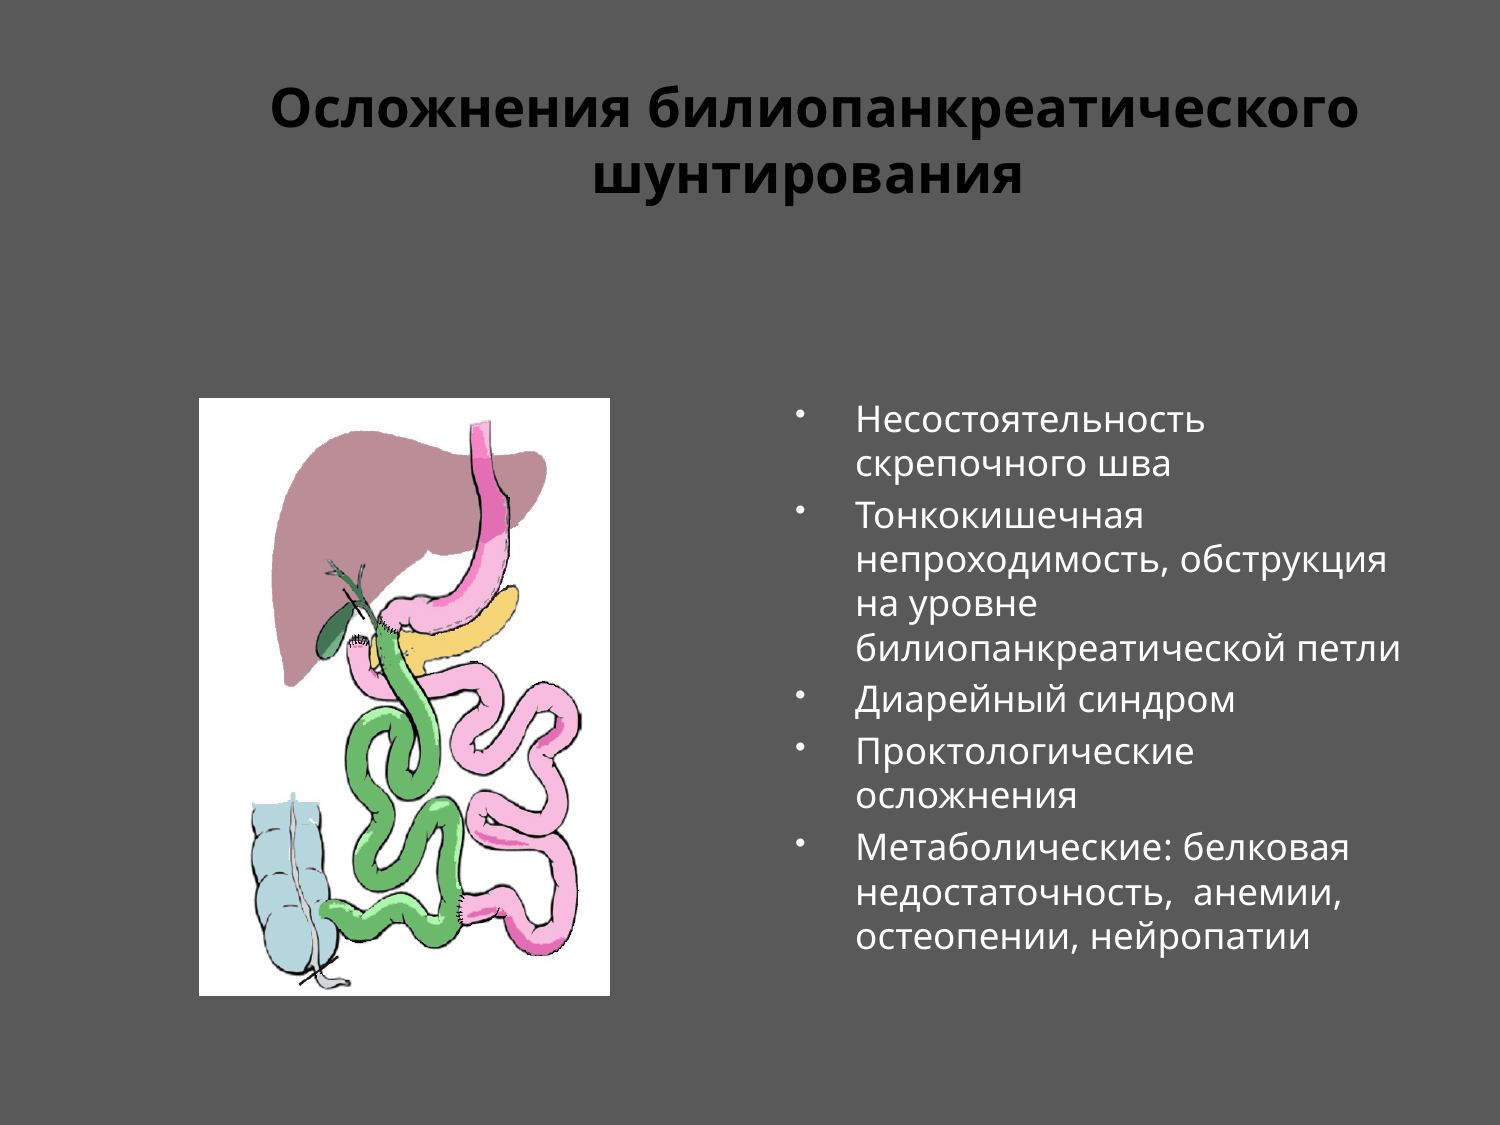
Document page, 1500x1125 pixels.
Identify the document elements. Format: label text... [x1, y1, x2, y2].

title Осложнения билиопанкреатического шунтирования [206, 45, 1425, 233]
picture [198, 398, 610, 997]
list Несостоятельность скрепочного шва Тонкокишечная непроходимость, обструкция на уровне билиопанкреатической петли Диарейный синдром Проктологические осложнения Метаболические: белковая недостаточность, анемии, остеопении, нейропатии [761, 387, 1426, 1006]
